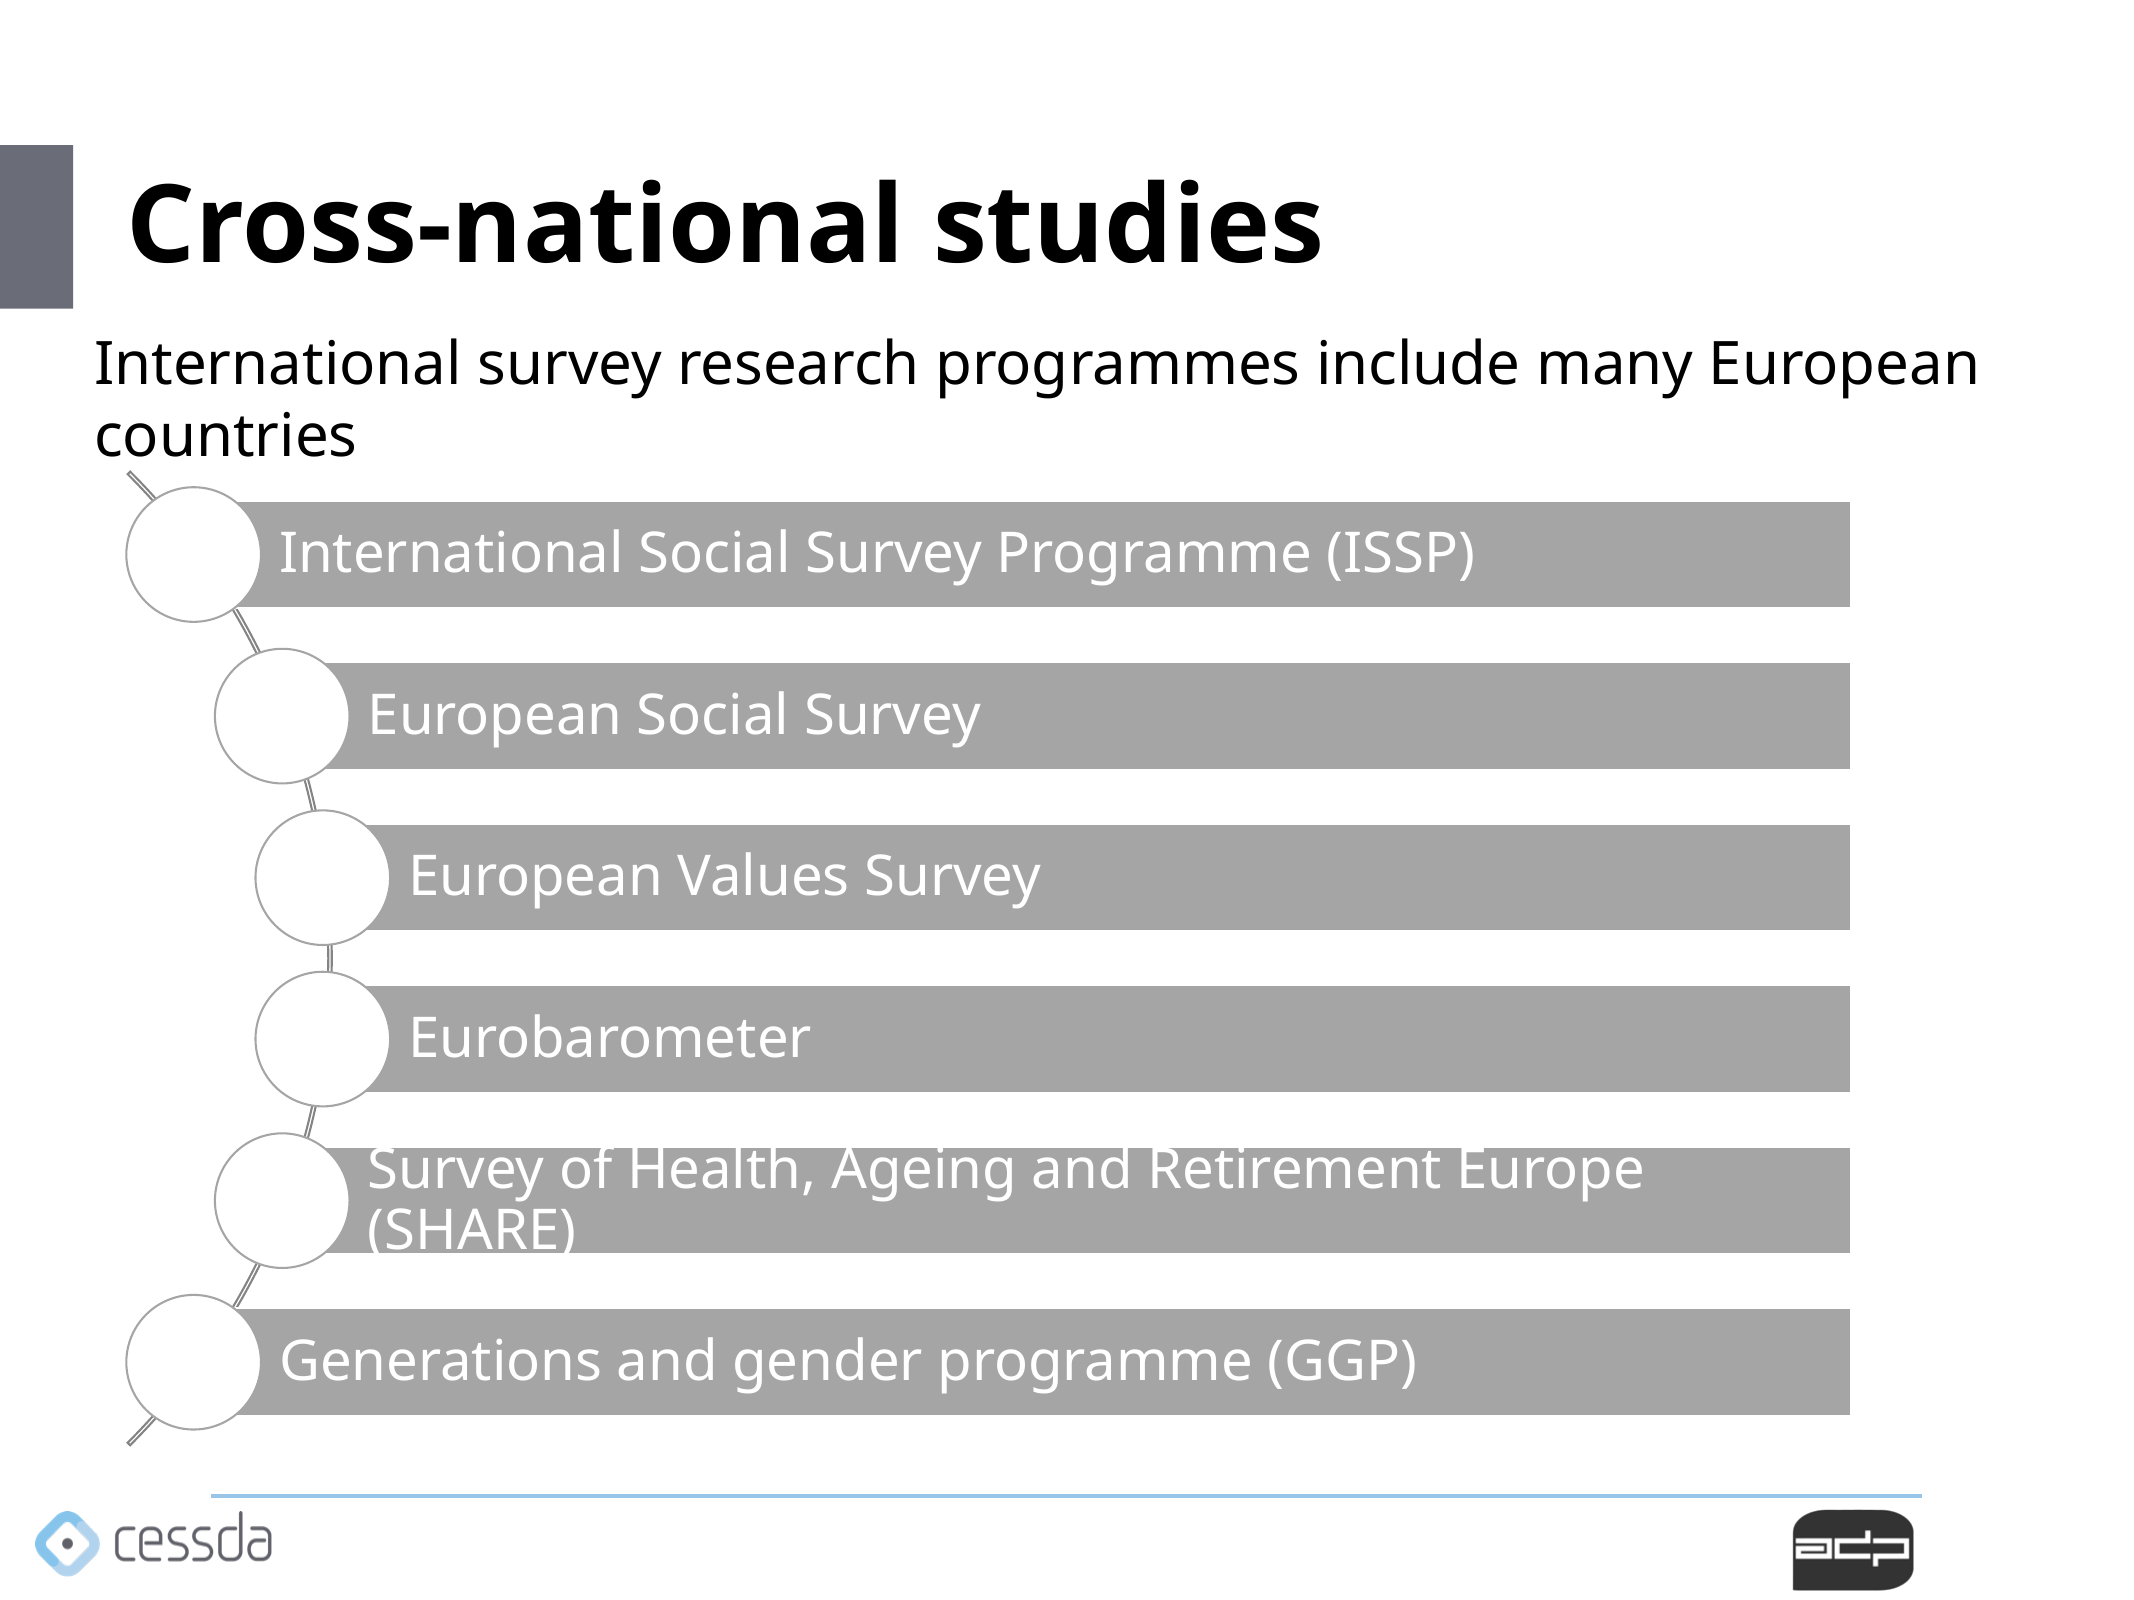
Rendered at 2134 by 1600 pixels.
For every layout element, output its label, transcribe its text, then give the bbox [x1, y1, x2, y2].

picture [1788, 1507, 1915, 1594]
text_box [111, 446, 1866, 1470]
text_box International survey research programmes include many European countries [85, 316, 2121, 478]
picture [35, 1511, 272, 1577]
title Cross-national studies [111, 145, 1923, 309]
